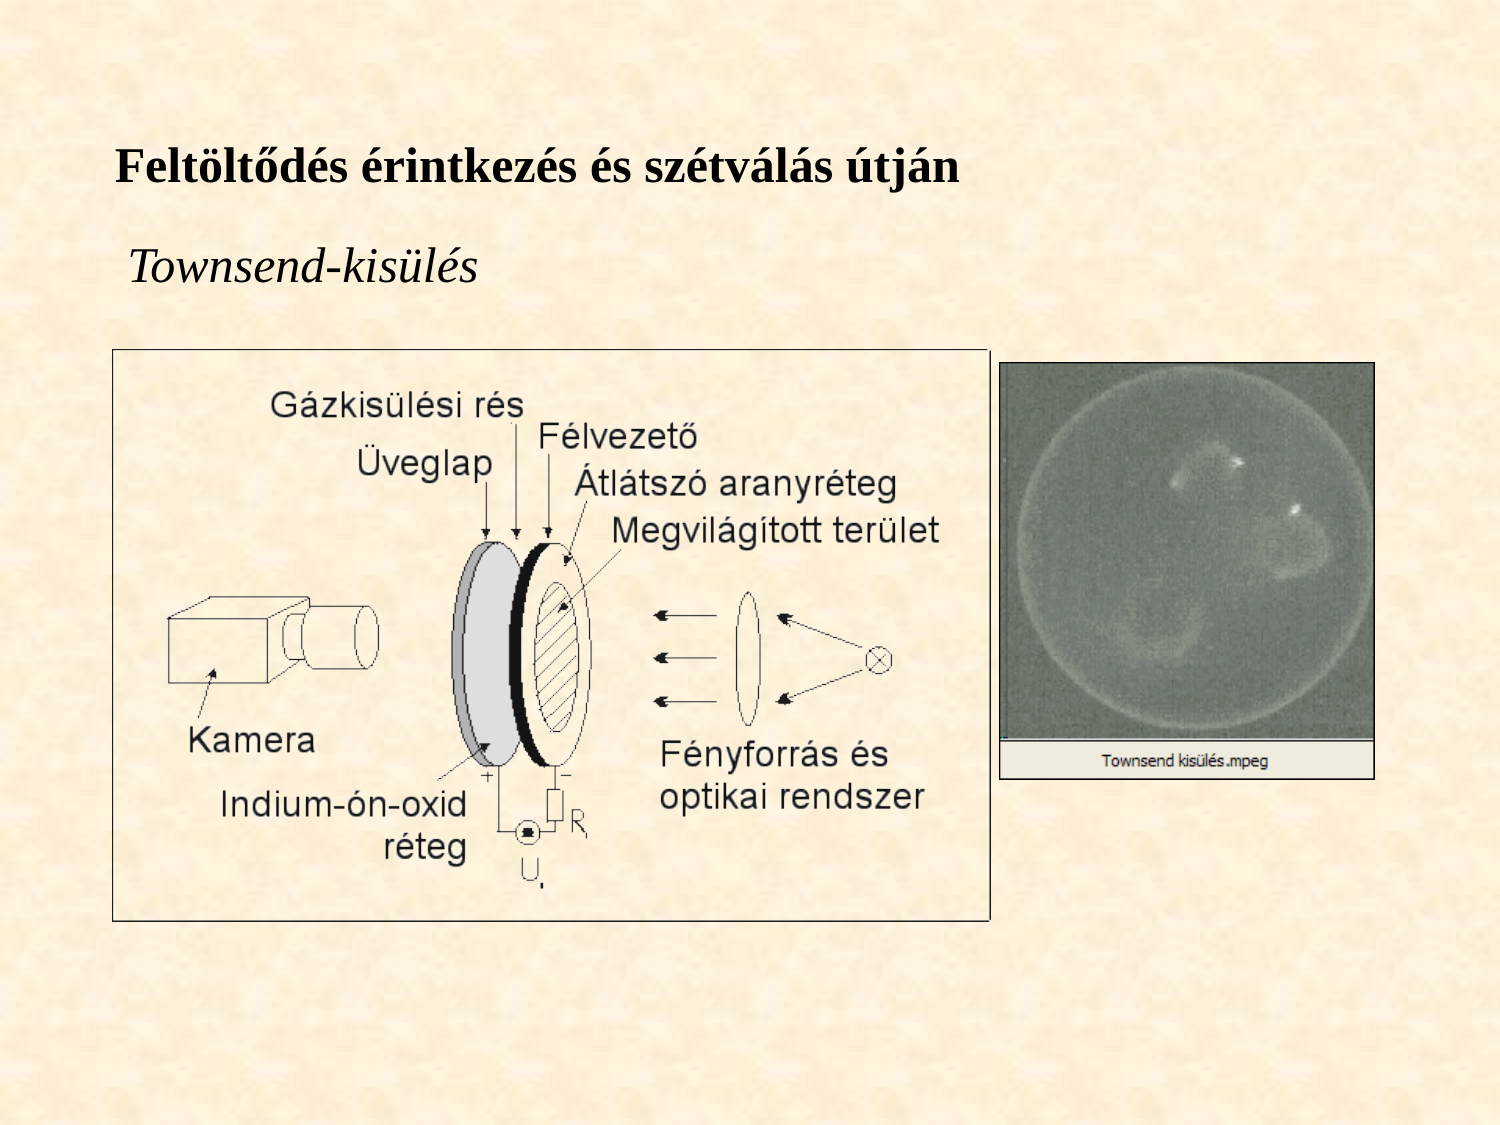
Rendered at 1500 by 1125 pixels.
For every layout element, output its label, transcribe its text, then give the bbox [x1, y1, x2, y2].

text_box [999, 362, 1376, 780]
text_box Feltöltődés érintkezés és szétválás útján [99, 124, 1275, 200]
text_box Townsend-kisülés [112, 224, 838, 349]
picture [0, 0, 1500, 1125]
